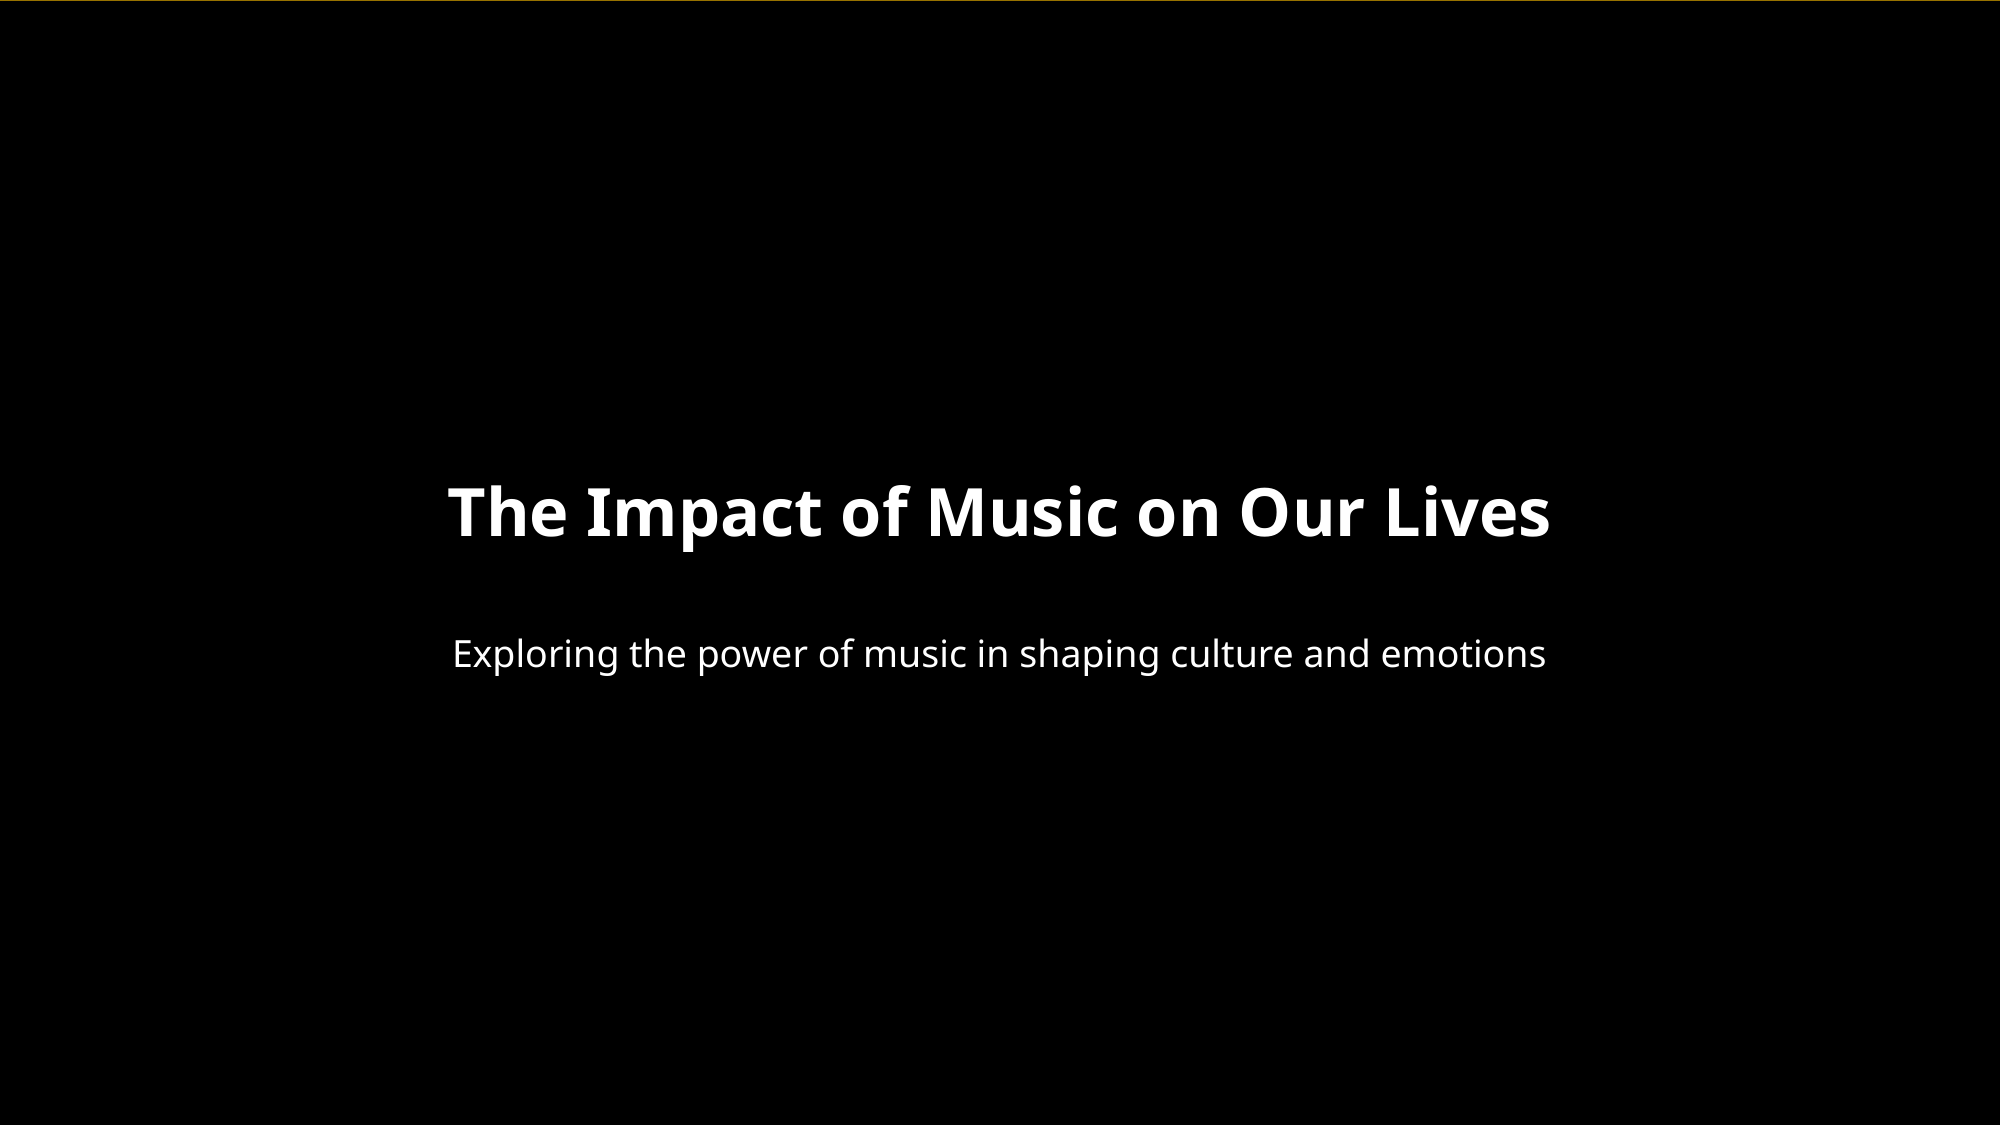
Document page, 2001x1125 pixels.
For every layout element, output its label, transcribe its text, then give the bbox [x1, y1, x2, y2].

text_box The Impact of Music on Our Lives [0, 434, 2000, 585]
text_box Exploring the power of music in shaping culture and emotions [0, 614, 2000, 690]
